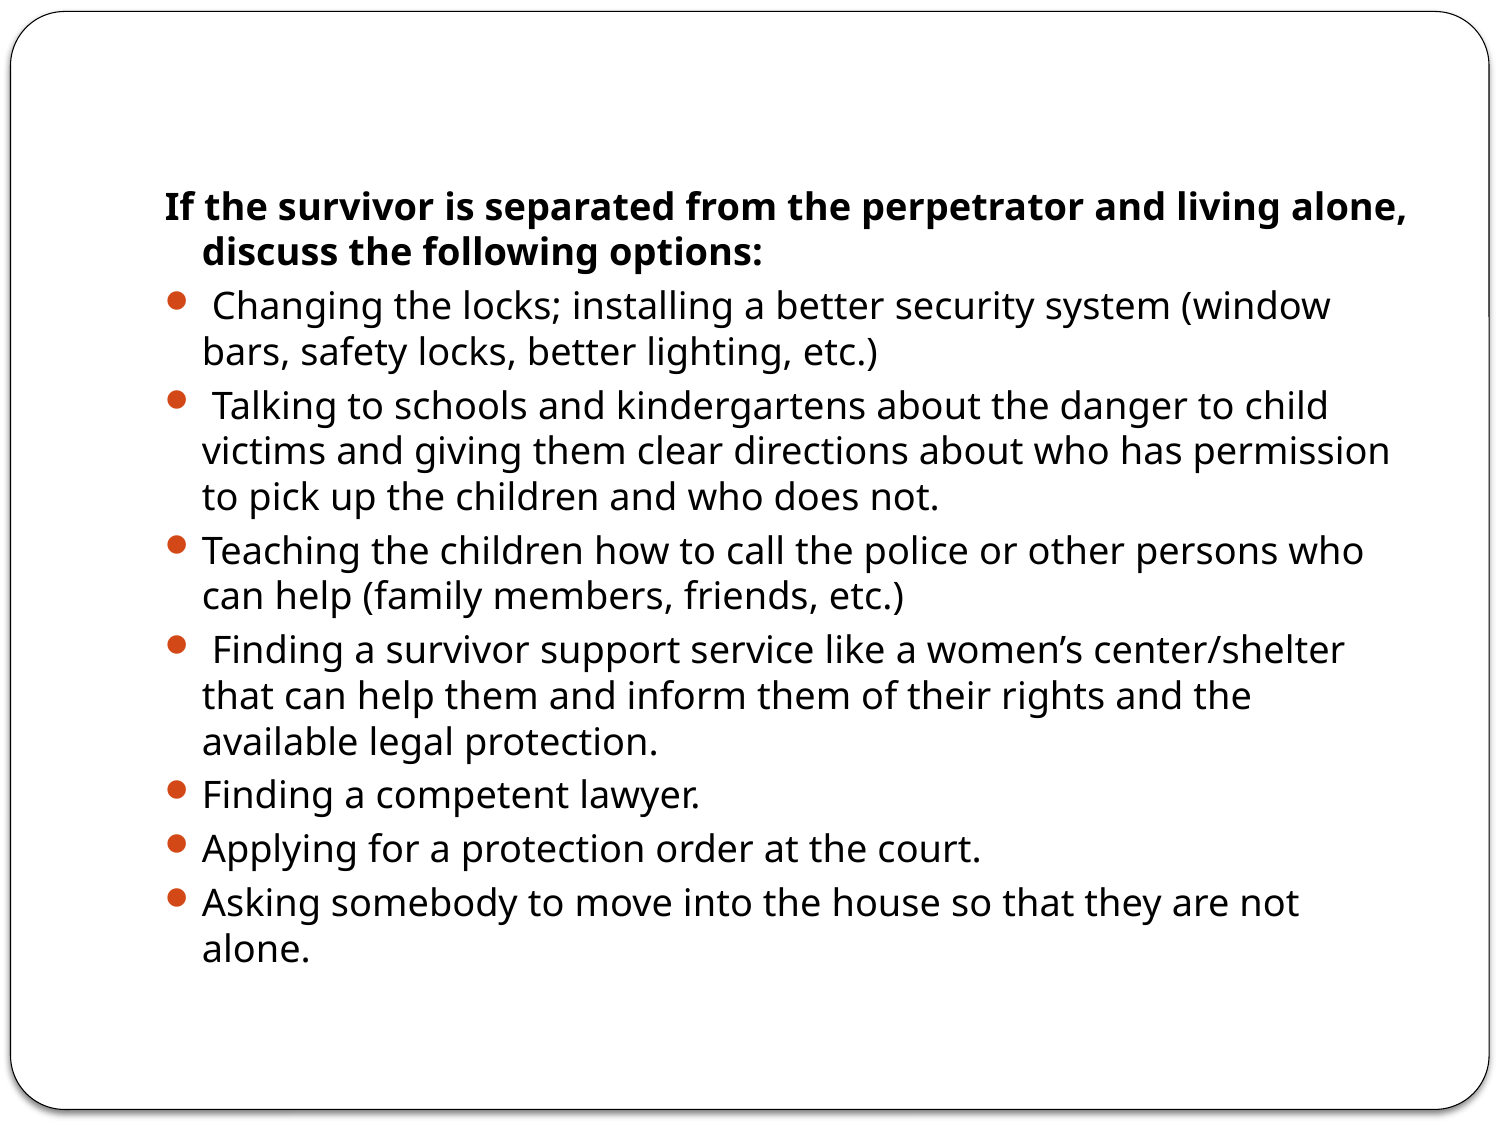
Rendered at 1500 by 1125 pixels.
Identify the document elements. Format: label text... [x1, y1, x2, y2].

list If the survivor is separated from the perpetrator and living alone, discuss the following options: Changing the locks; installing a better security system (window bars, safety locks, better lighting, etc.) Talking to schools and kindergartens about the danger to child victims and giving them clear directions about who has permission to pick up the children and who does not. Teaching the children how to call the police or other persons who can help (family members, friends, etc.) Finding a survivor support service like a women’s center/shelter that can help them and inform them of their rights and the available legal protection. Finding a competent lawyer. Applying for a protection order at the court. Asking somebody to move into the house so that they are not alone. [150, 174, 1425, 988]
